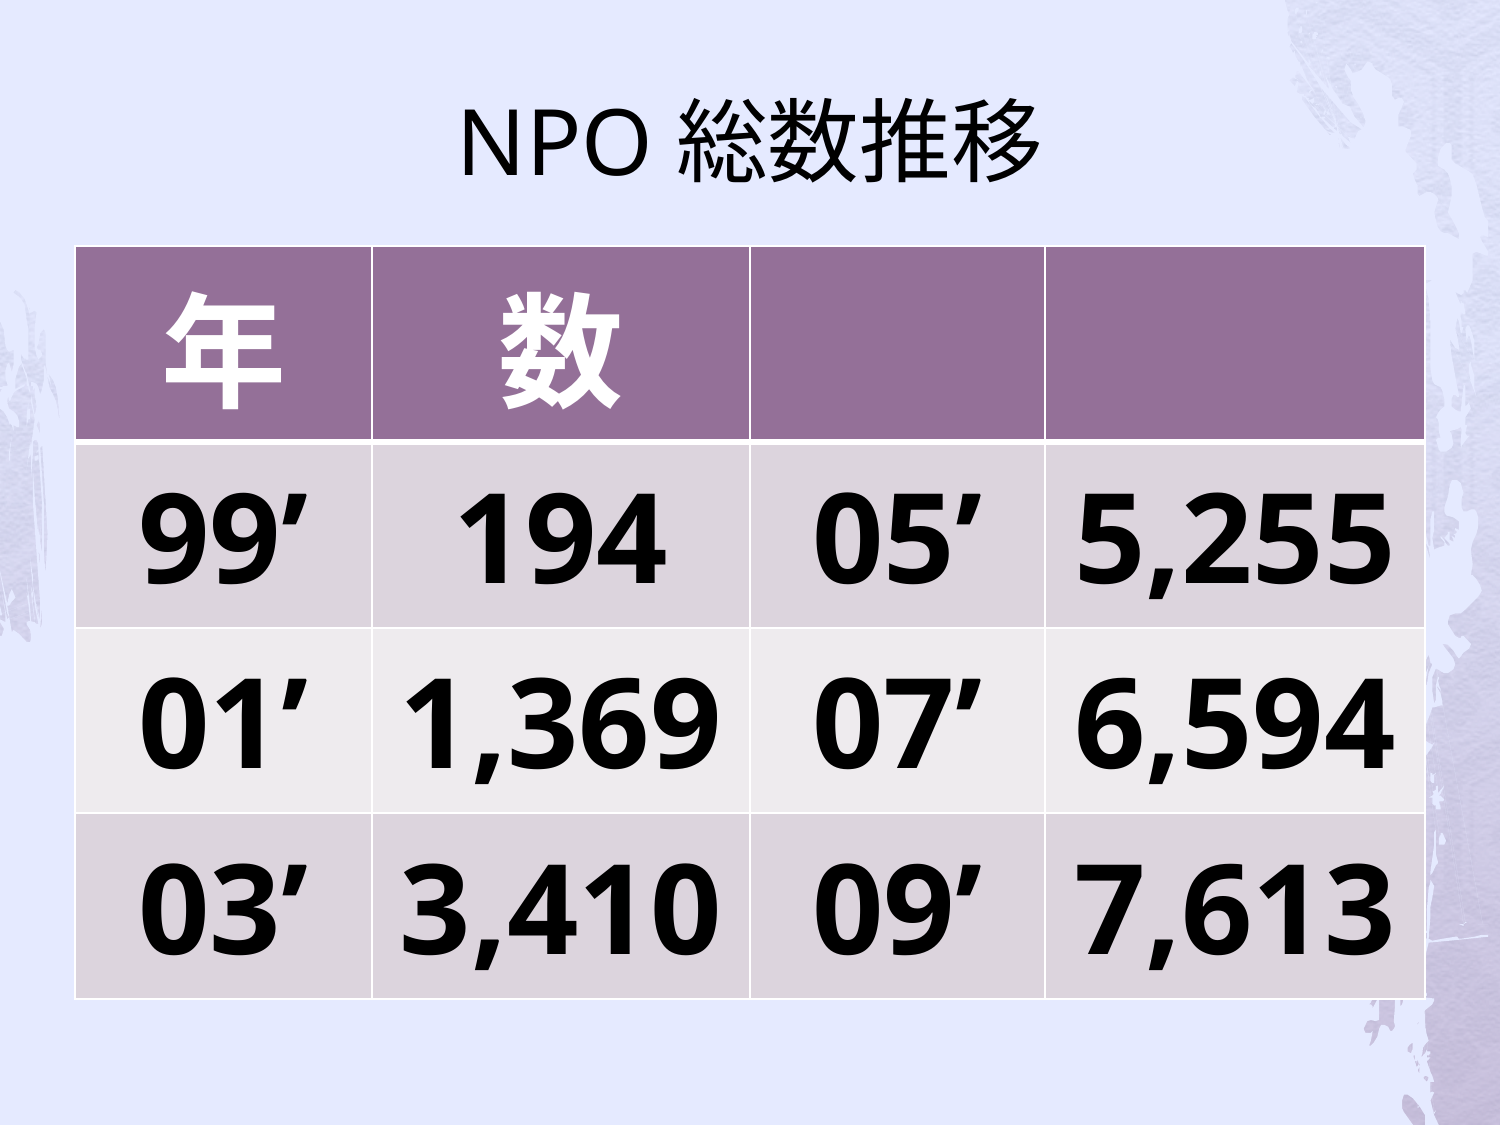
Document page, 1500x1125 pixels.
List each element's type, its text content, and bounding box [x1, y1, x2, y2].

table_cell 5,255 [1046, 445, 1424, 627]
table_header [1046, 247, 1424, 439]
table_cell 6,594 [1046, 629, 1424, 812]
table_cell 1,369 [373, 629, 749, 812]
table_cell 01’ [76, 629, 371, 812]
table_header [751, 247, 1044, 439]
table_cell 09’ [751, 814, 1044, 998]
table_cell 3,410 [373, 814, 749, 998]
table_header 数 [373, 247, 749, 439]
table_header 年 [76, 247, 371, 439]
table_cell 194 [373, 445, 749, 627]
table_cell 03’ [76, 814, 371, 998]
table_cell 05’ [751, 445, 1044, 627]
title NPO総数推移 [75, 45, 1425, 233]
table_cell 7,613 [1046, 814, 1424, 998]
table_cell 07’ [751, 629, 1044, 812]
table_cell 99’ [76, 445, 371, 627]
